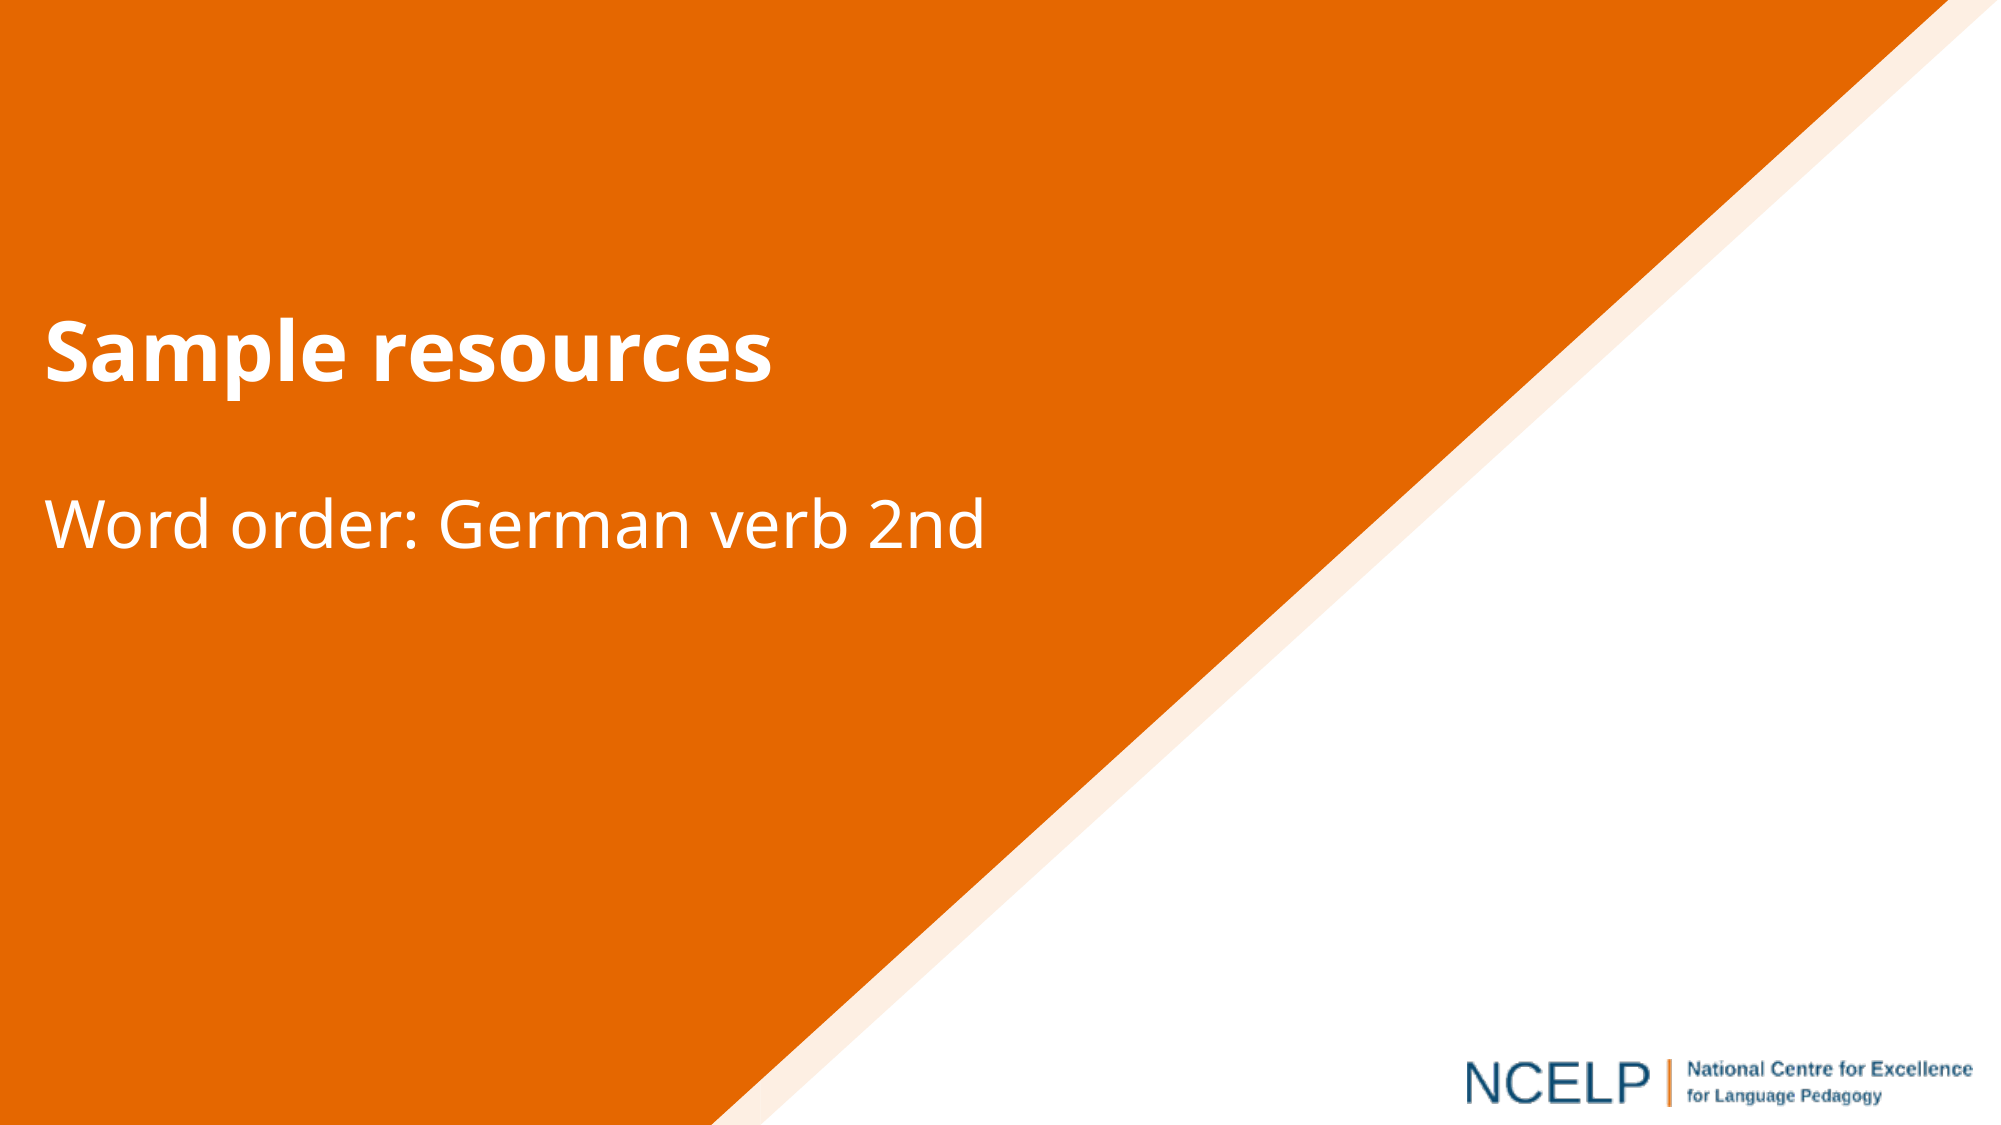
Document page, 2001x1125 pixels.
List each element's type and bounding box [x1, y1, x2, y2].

text_box [0, 0, 1998, 1125]
picture [1467, 1059, 1973, 1107]
